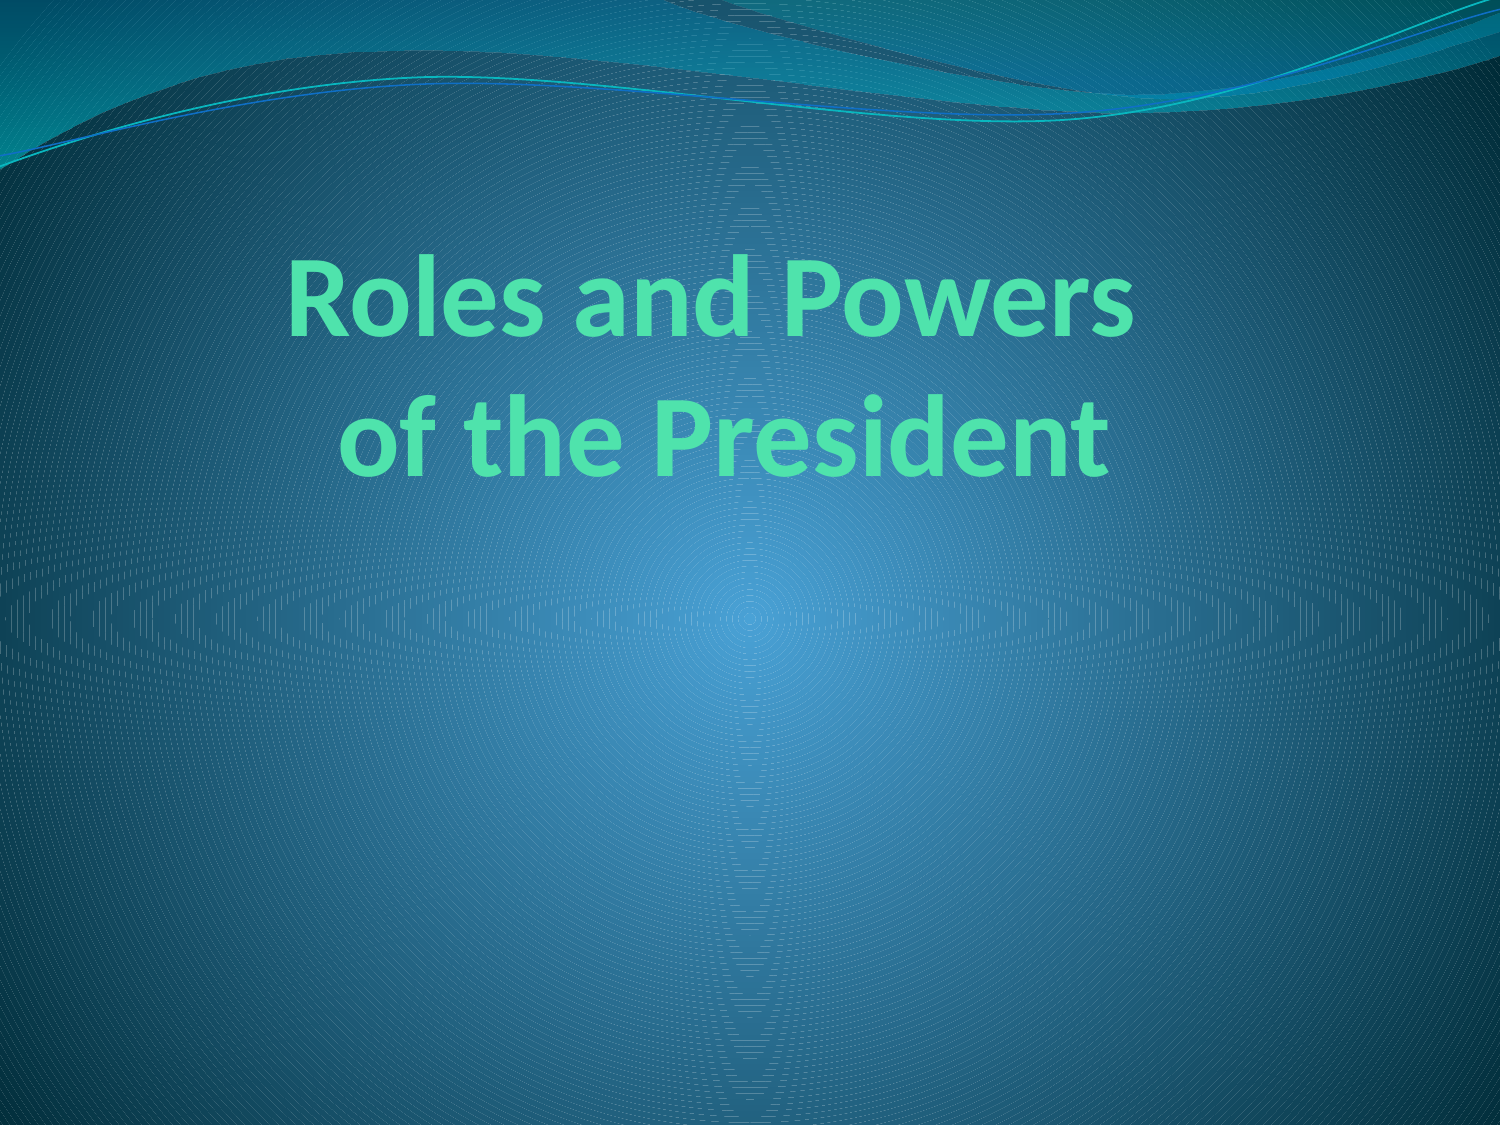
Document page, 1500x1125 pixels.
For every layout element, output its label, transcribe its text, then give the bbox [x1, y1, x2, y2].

title Roles and Powers of the President [86, 216, 1362, 500]
